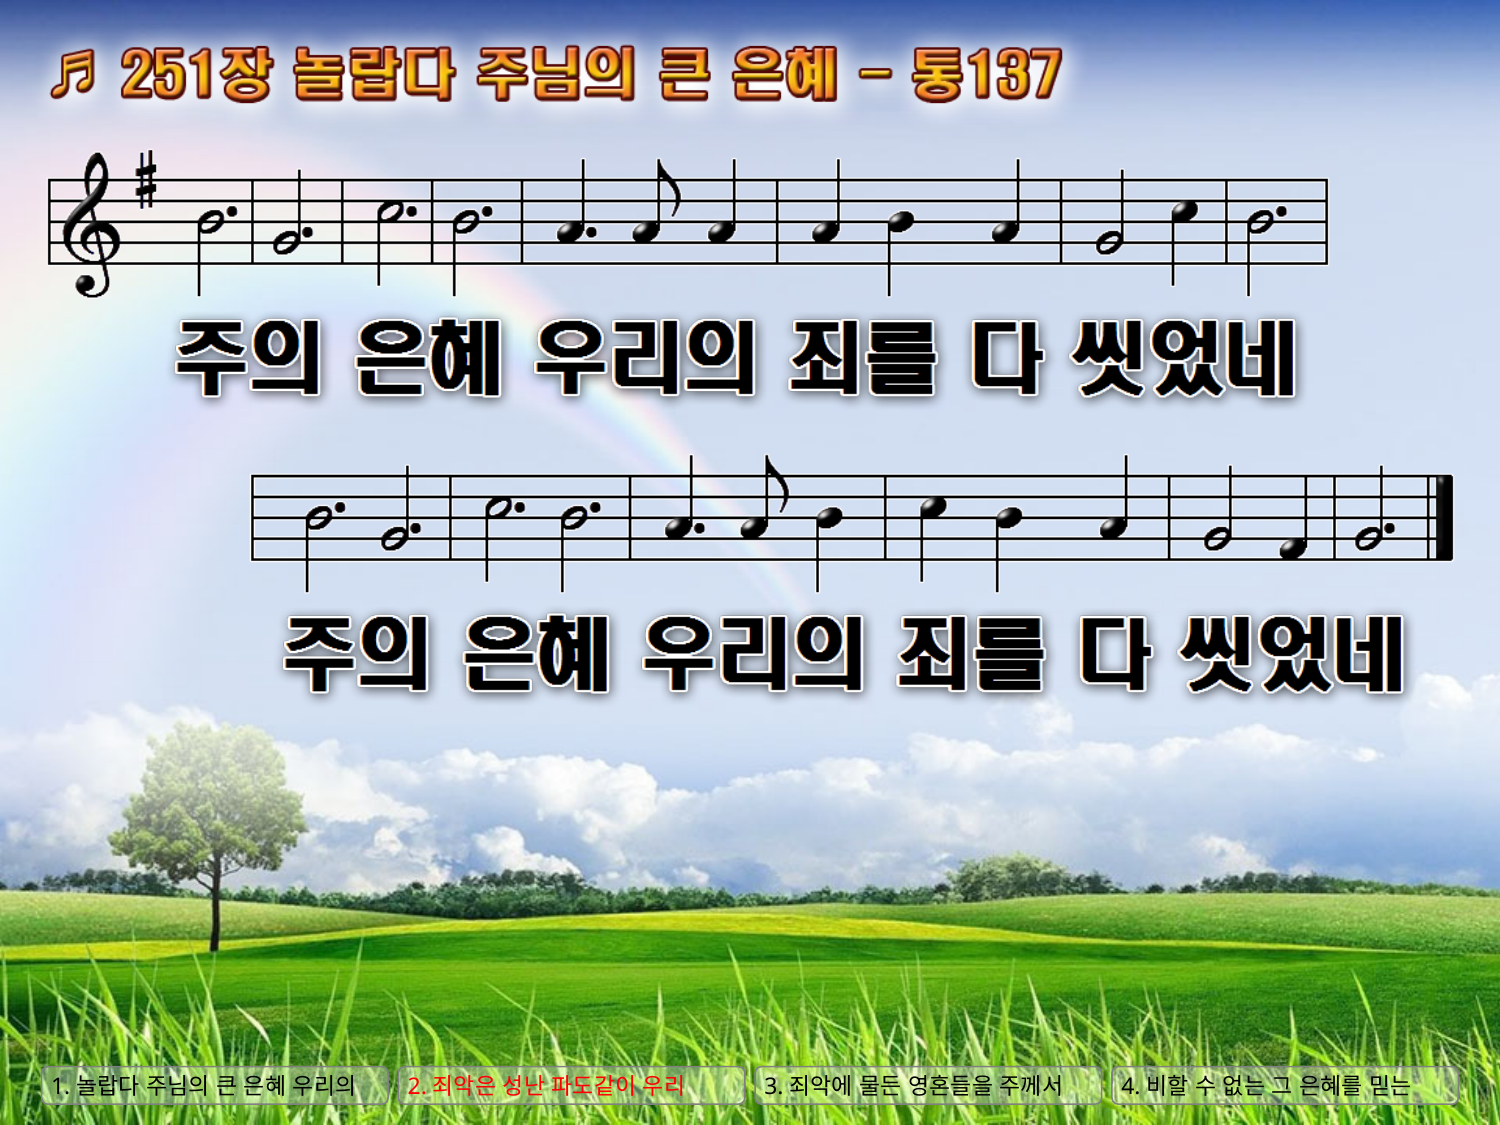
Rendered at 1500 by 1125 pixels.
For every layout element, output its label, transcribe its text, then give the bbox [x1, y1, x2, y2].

text_box 3.죄악에 물든 영혼들을 주께서 [755, 1066, 1102, 1105]
text_box 1.놀랍다 주님의 큰 은혜 우리의 [41, 1066, 389, 1105]
text_box 4.비할 수 없는 그 은혜를 믿는 [1111, 1066, 1459, 1105]
text_box 2.죄악은 성난 파도같이 우리 [398, 1066, 745, 1105]
picture [0, 0, 1500, 1125]
